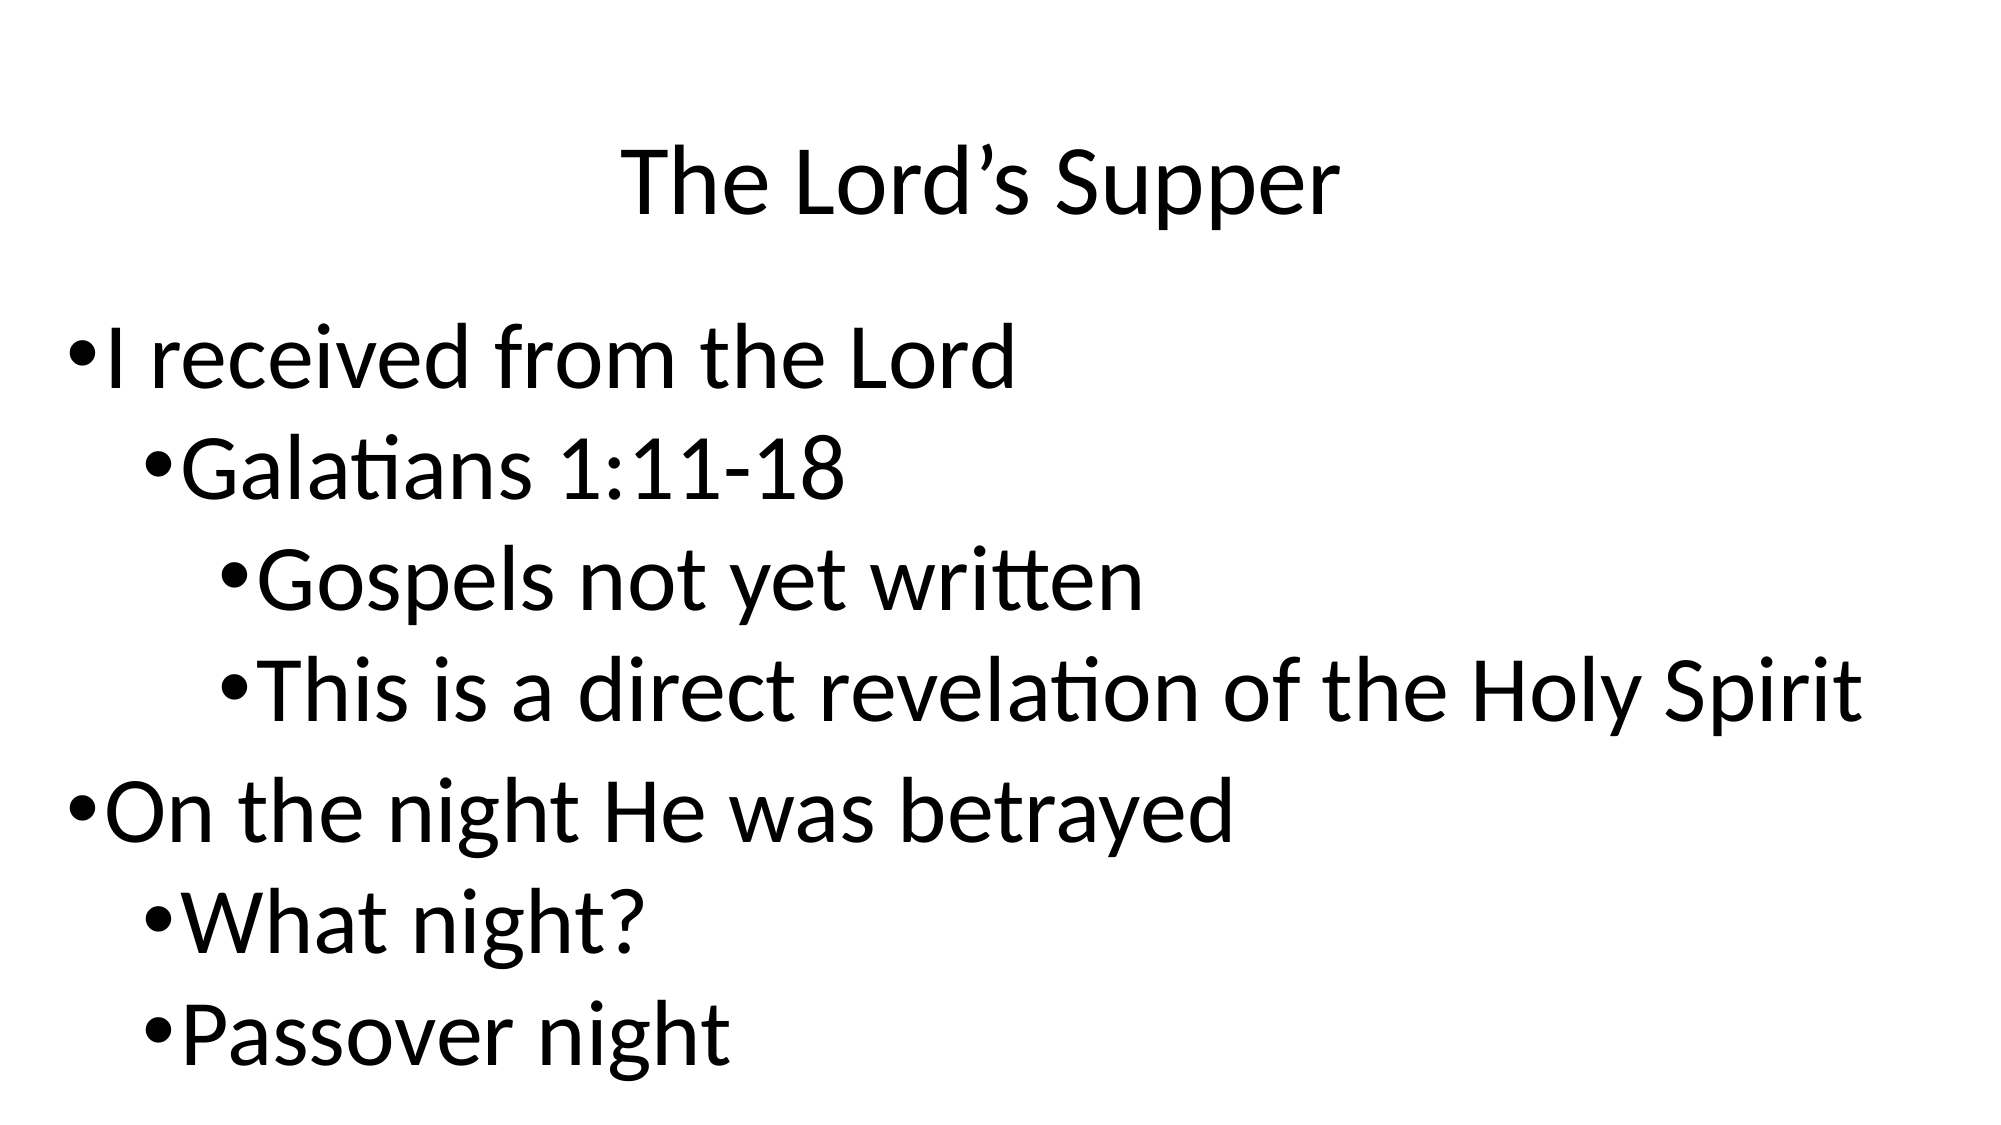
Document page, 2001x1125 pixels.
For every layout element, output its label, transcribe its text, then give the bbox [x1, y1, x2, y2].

title The Lord’s Supper [51, 59, 1912, 299]
list I received from the Lord Galatians 1:11-18 Gospels not yet written This is a direct revelation of the Holy Spirit On the night He was betrayed What night? Passover night [51, 299, 1912, 1103]
